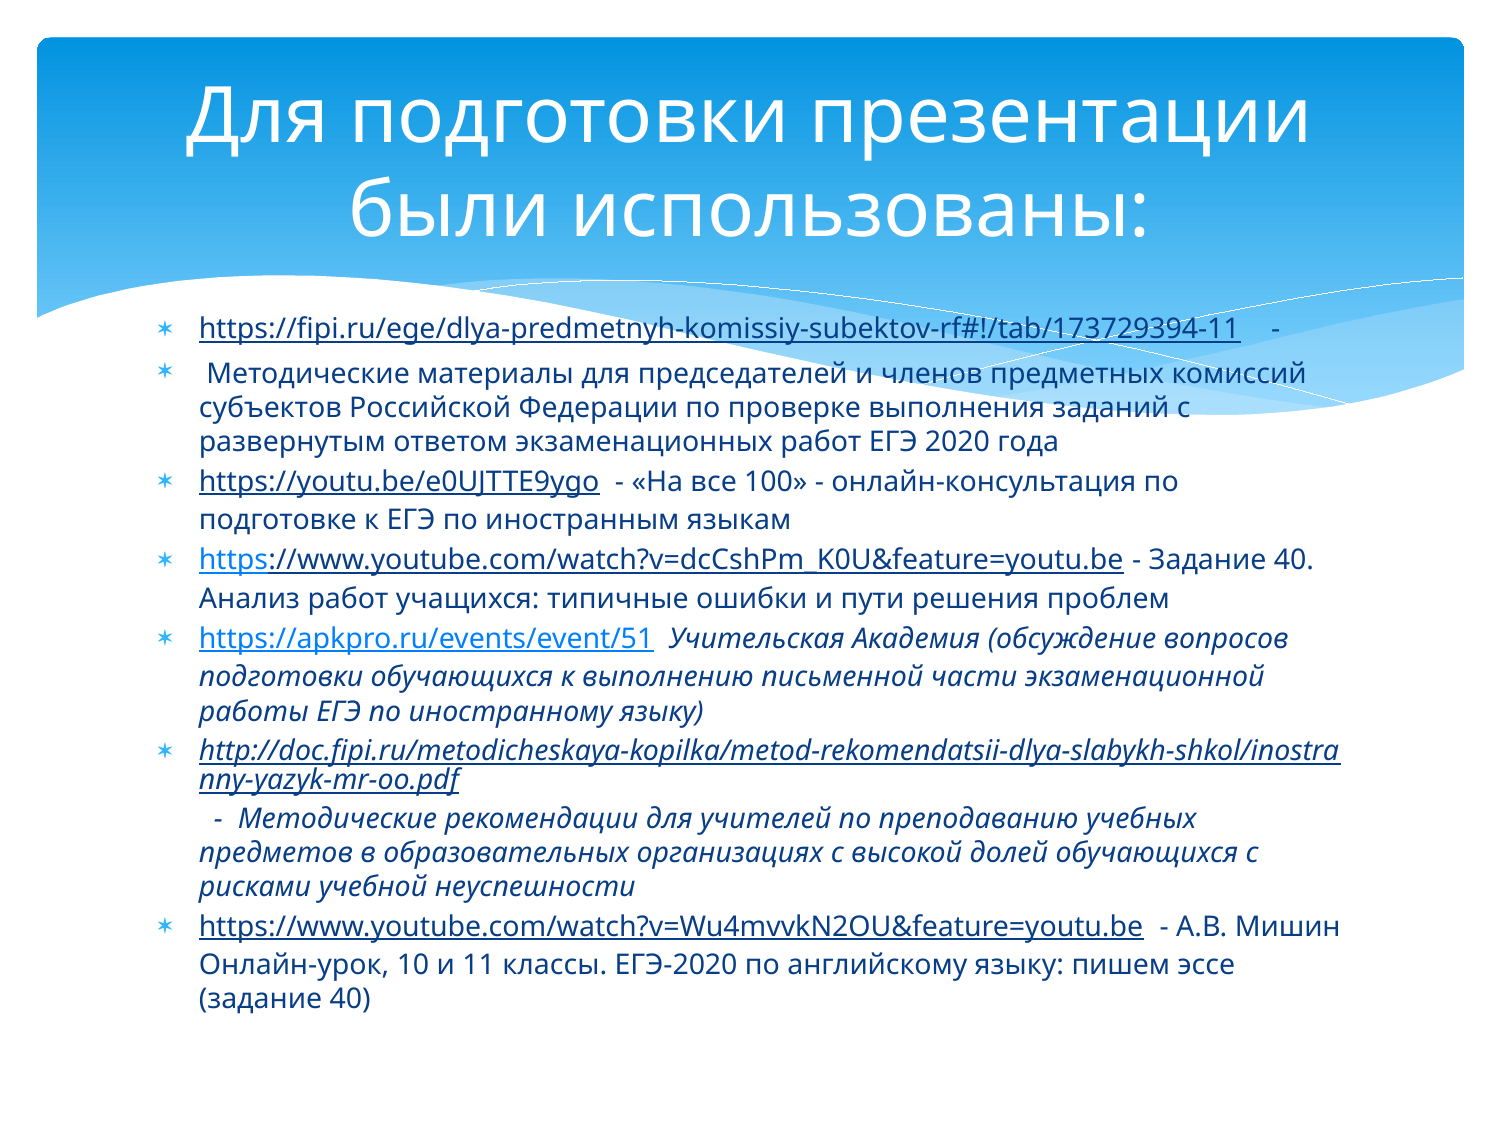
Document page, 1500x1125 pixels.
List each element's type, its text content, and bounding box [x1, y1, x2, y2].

list https://fipi.ru/ege/dlya-predmetnyh-komissiy-subektov-rf#!/tab/173729394-11 - Методические материалы для председателей и членов предметных комиссий субъектов Российской Федерации по проверке выполнения заданий с развернутым ответом экзаменационных работ ЕГЭ 2020 года https://youtu.be/e0UJTTE9ygo - «На все 100» - онлайн-консультация по подготовке к ЕГЭ по иностранным языкам https://www.youtube.com/watch?v=dcCshPm_K0U&feature=youtu.be - Задание 40. Анализ работ учащихся: типичные ошибки и пути решения проблем https://apkpro.ru/events/event/51 Учительская Академия (обсуждение вопросов подготовки обучающихся к выполнению письменной части экзаменационной работы ЕГЭ по иностранному языку) http://doc.fipi.ru/metodicheskaya-kopilka/metod-rekomendatsii-dlya-slabykh-shkol/inostranny-yazyk-mr-oo.pdf - Методические рекомендации для учителей по преподаванию учебных предметов в образовательных организациях с высокой долей обучающихся с рисками учебной неуспешности https://www.youtube.com/watch?v=Wu4mvvkN2OU&feature=youtu.be - А.В. Мишин Онлайн-урок, 10 и 11 классы. ЕГЭ-2020 по английскому языку: пишем эссе (задание 40) [143, 302, 1359, 1005]
title Для подготовки презентации были использованы: [75, 55, 1425, 261]
